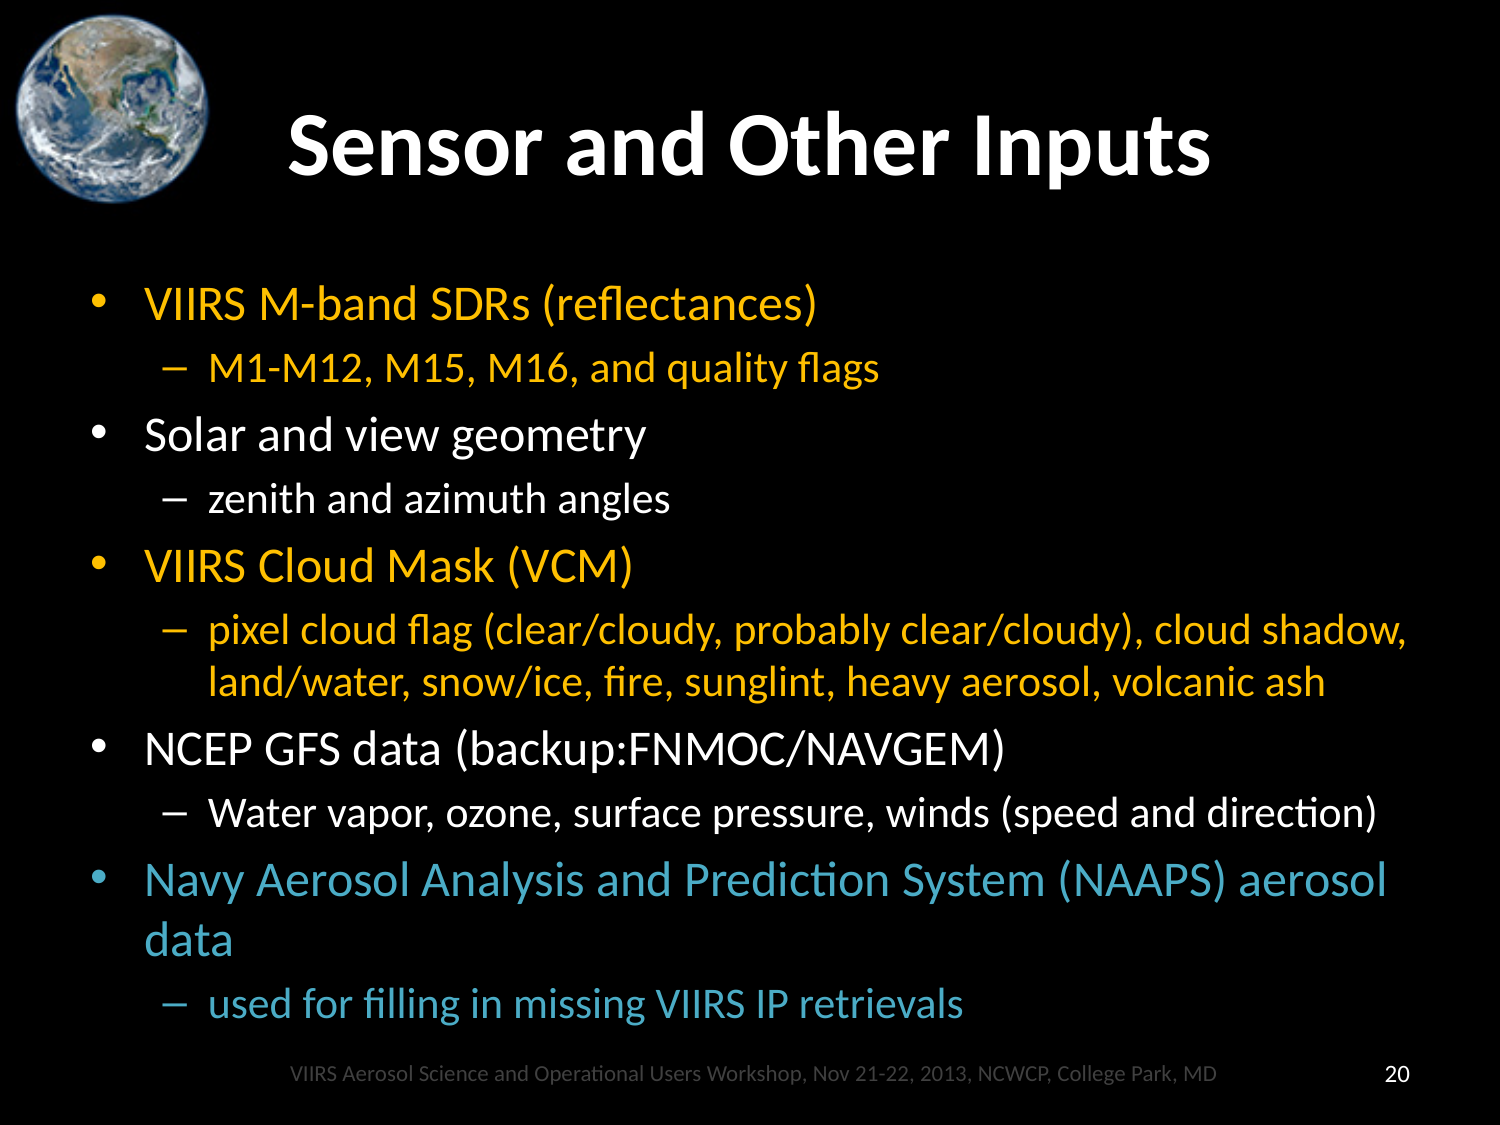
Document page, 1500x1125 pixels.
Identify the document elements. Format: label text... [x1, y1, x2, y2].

footer VIIRS Aerosol Science and Operational Users Workshop, Nov 21-22, 2013, NCWCP, College Park, MD [275, 1042, 1238, 1103]
slide_number 20 [1262, 1042, 1425, 1103]
list VIIRS M-band SDRs (reflectances) M1-M12, M15, M16, and quality flags Solar and view geometry zenith and azimuth angles VIIRS Cloud Mask (VCM) pixel cloud flag (clear/cloudy, probably clear/cloudy), cloud shadow, land/water, snow/ice, fire, sunglint, heavy aerosol, volcanic ash NCEP GFS data (backup:FNMOC/NAVGEM) Water vapor, ozone, surface pressure, winds (speed and direction) Navy Aerosol Analysis and Prediction System (NAAPS) aerosol data used for filling in missing VIIRS IP retrievals [75, 262, 1425, 1050]
title Sensor and Other Inputs [75, 45, 1425, 233]
picture [0, 0, 225, 225]
